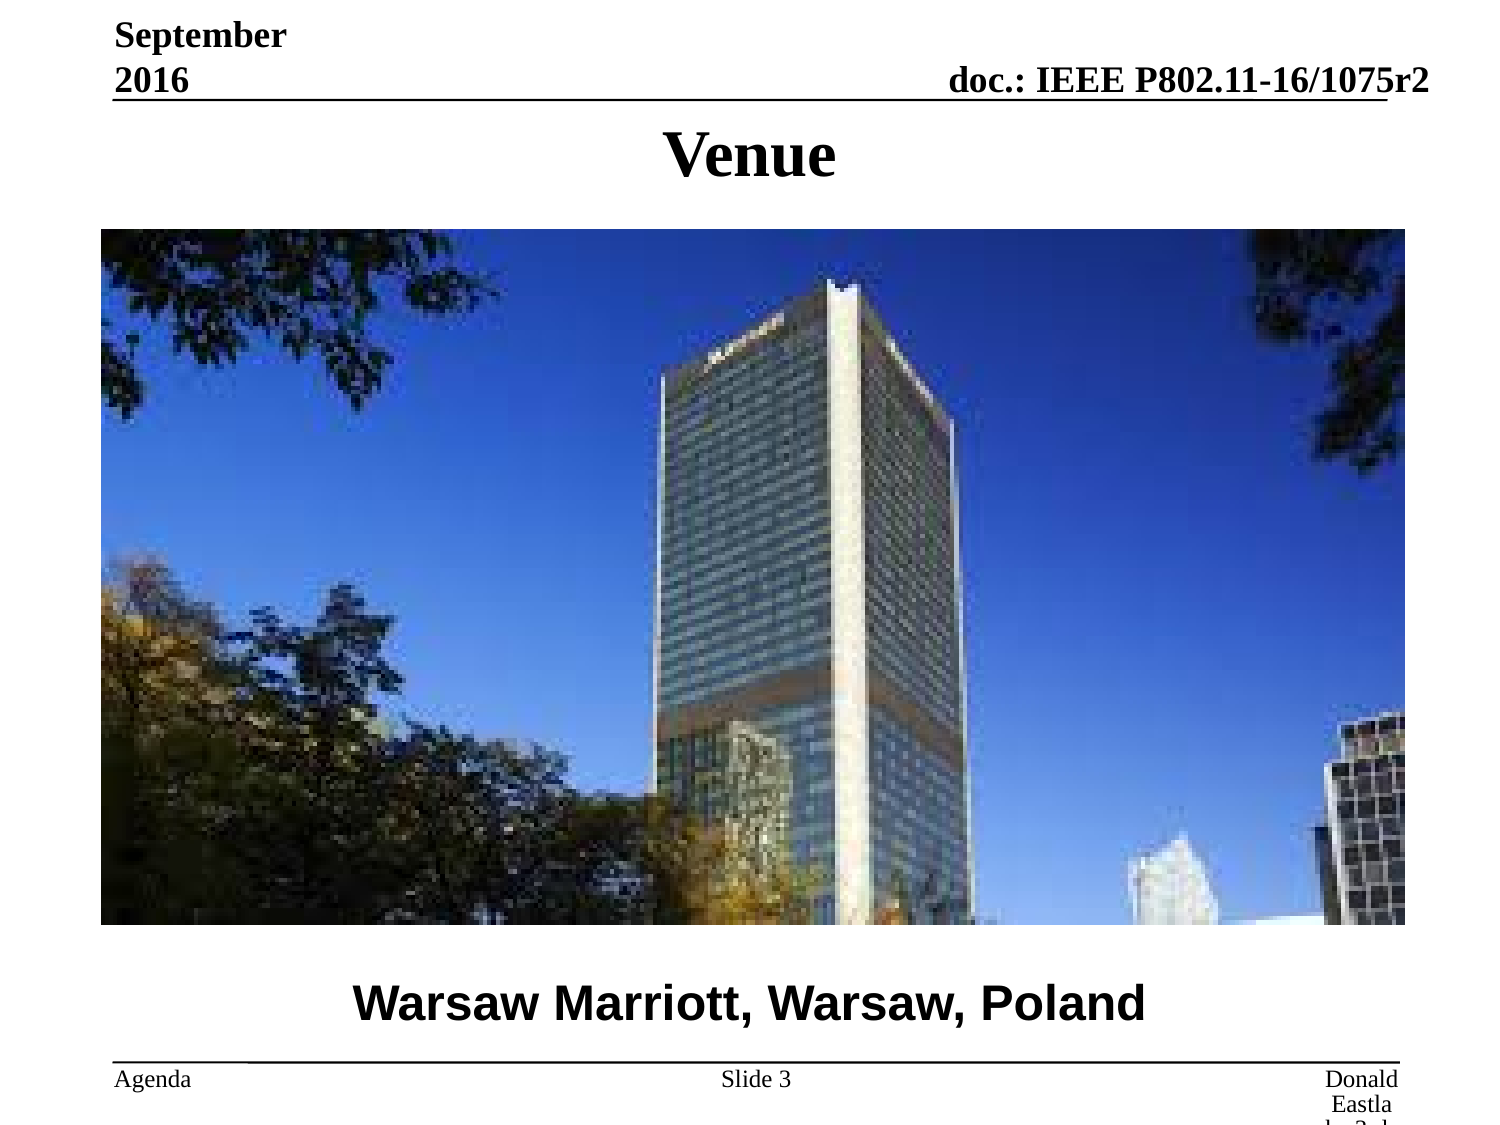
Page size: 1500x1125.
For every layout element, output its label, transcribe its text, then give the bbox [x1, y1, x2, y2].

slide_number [114, 54, 290, 99]
footer Donald Eastlake 3rd, Huawei Technologies [1325, 1062, 1402, 1093]
picture [101, 228, 1405, 926]
slide_number Slide 3 [712, 1062, 800, 1093]
subtitle Warsaw Marriott, Warsaw, Poland [112, 962, 1388, 1038]
title Venue [112, 99, 1388, 200]
